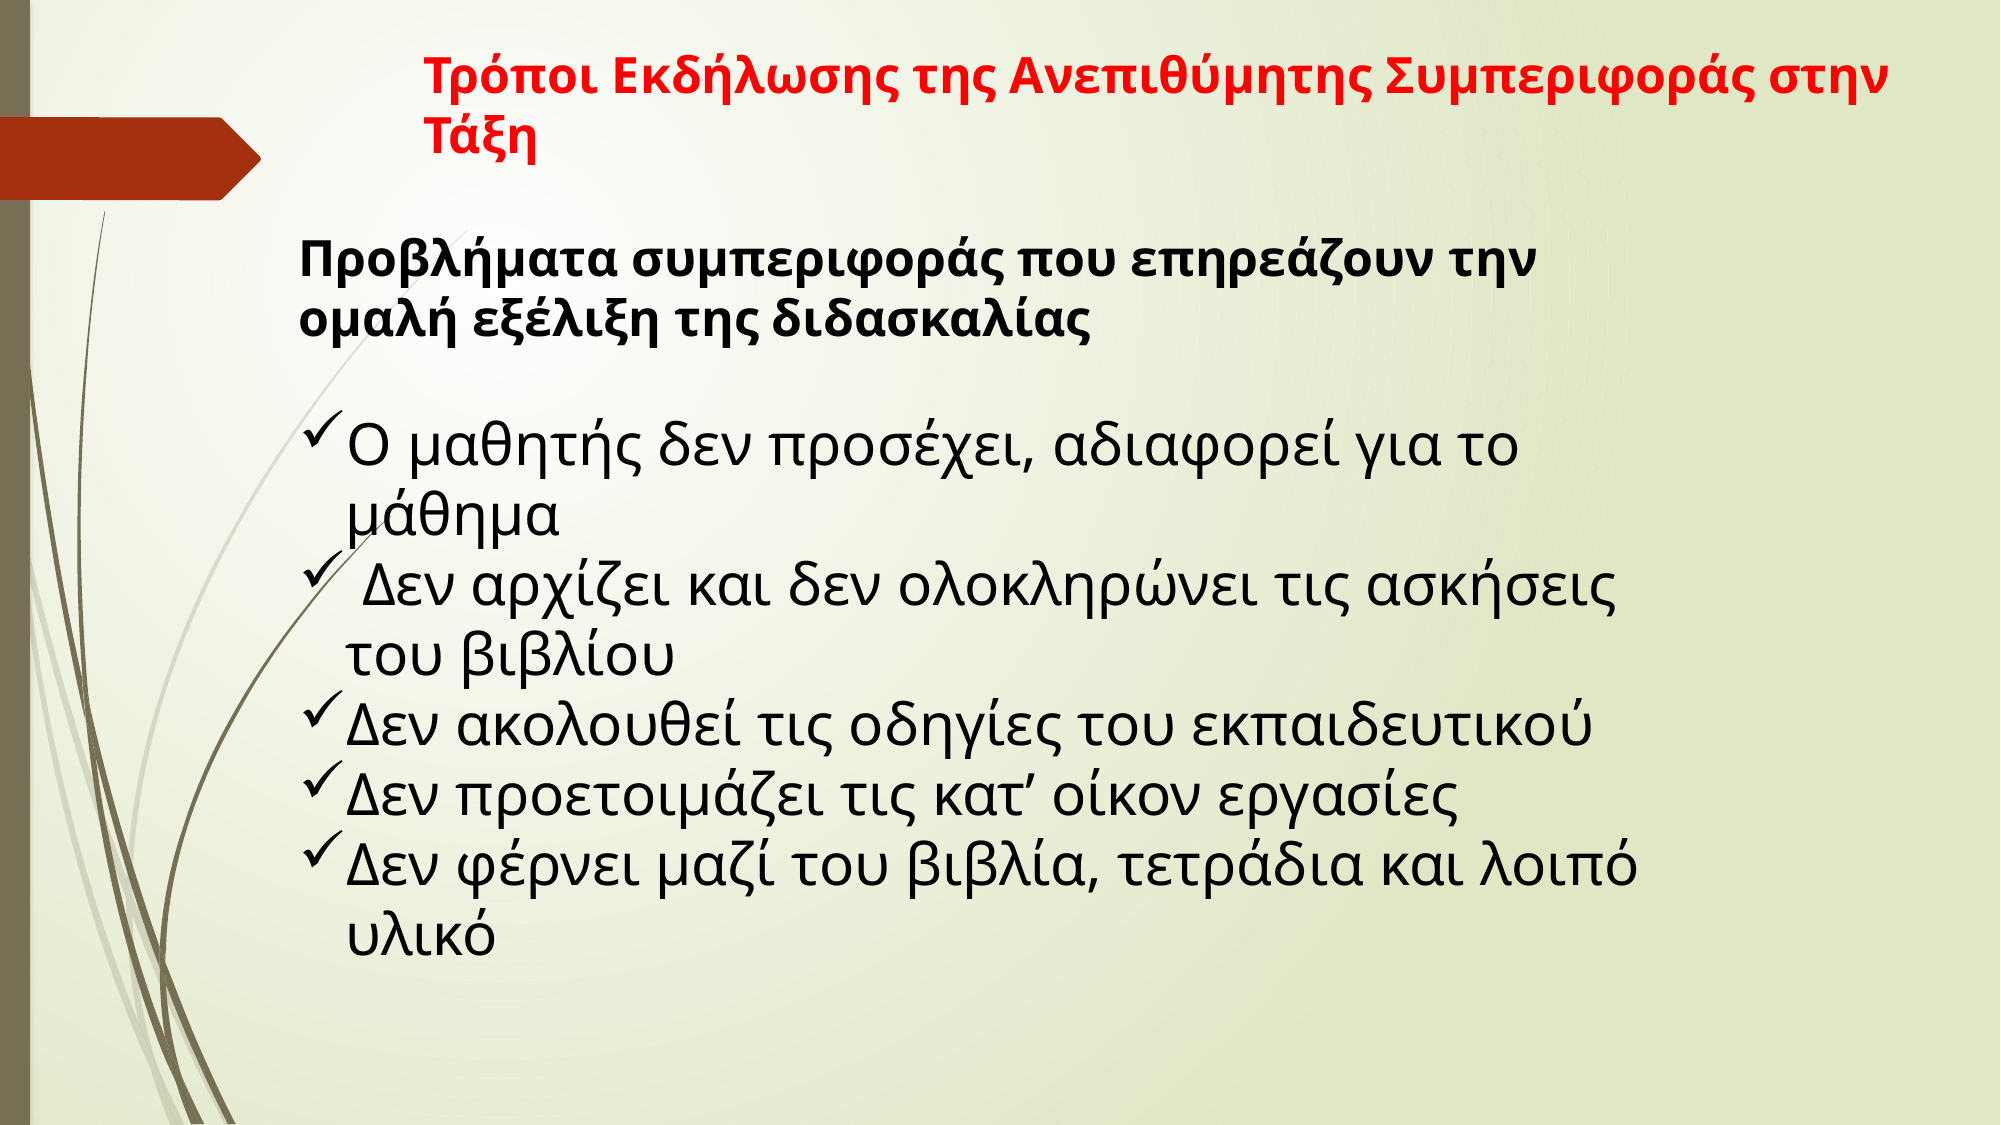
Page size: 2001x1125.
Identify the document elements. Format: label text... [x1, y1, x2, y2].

text_box Προβλήματα συμπεριφοράς που επηρεάζουν την ομαλή εξέλιξη της διδασκαλίας Ο μαθητής δεν προσέχει, αδιαφορεί για το μάθημα Δεν αρχίζει και δεν ολοκληρώνει τις ασκήσεις του βιβλίου Δεν ακολουθεί τις οδηγίες του εκπαιδευτικού Δεν προετοιμάζει τις κατ’ οίκον εργασίες Δεν φέρνει μαζί του βιβλία, τετράδια και λοιπό υλικό [283, 219, 1717, 975]
text_box Τρόποι Εκδήλωσης της Ανεπιθύμητης Συμπεριφοράς στην Τάξη [408, 36, 1934, 172]
